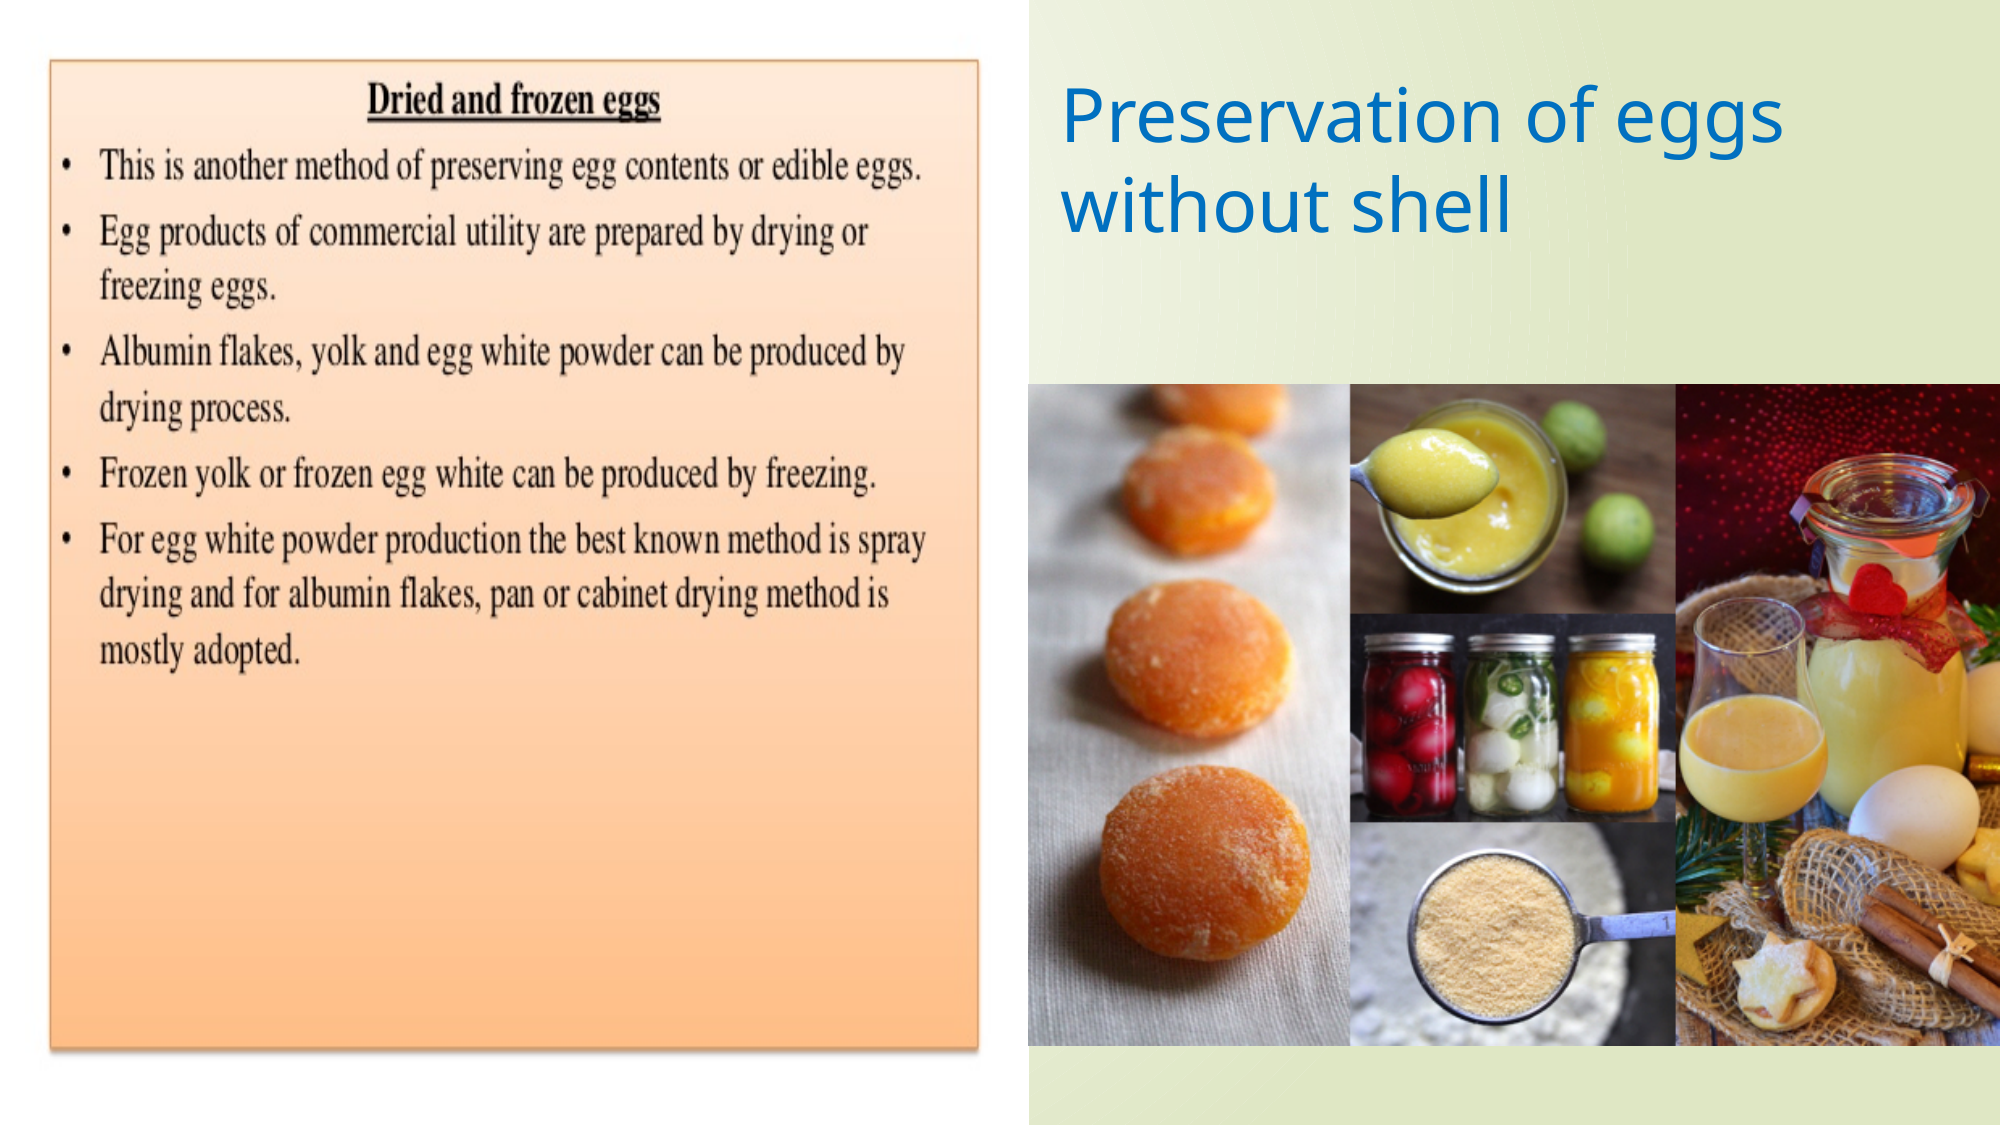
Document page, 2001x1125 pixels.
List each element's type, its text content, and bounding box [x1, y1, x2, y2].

title Preservation of eggs without shell [1045, 59, 2000, 278]
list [0, 0, 1029, 1125]
picture [1028, 384, 2000, 1046]
